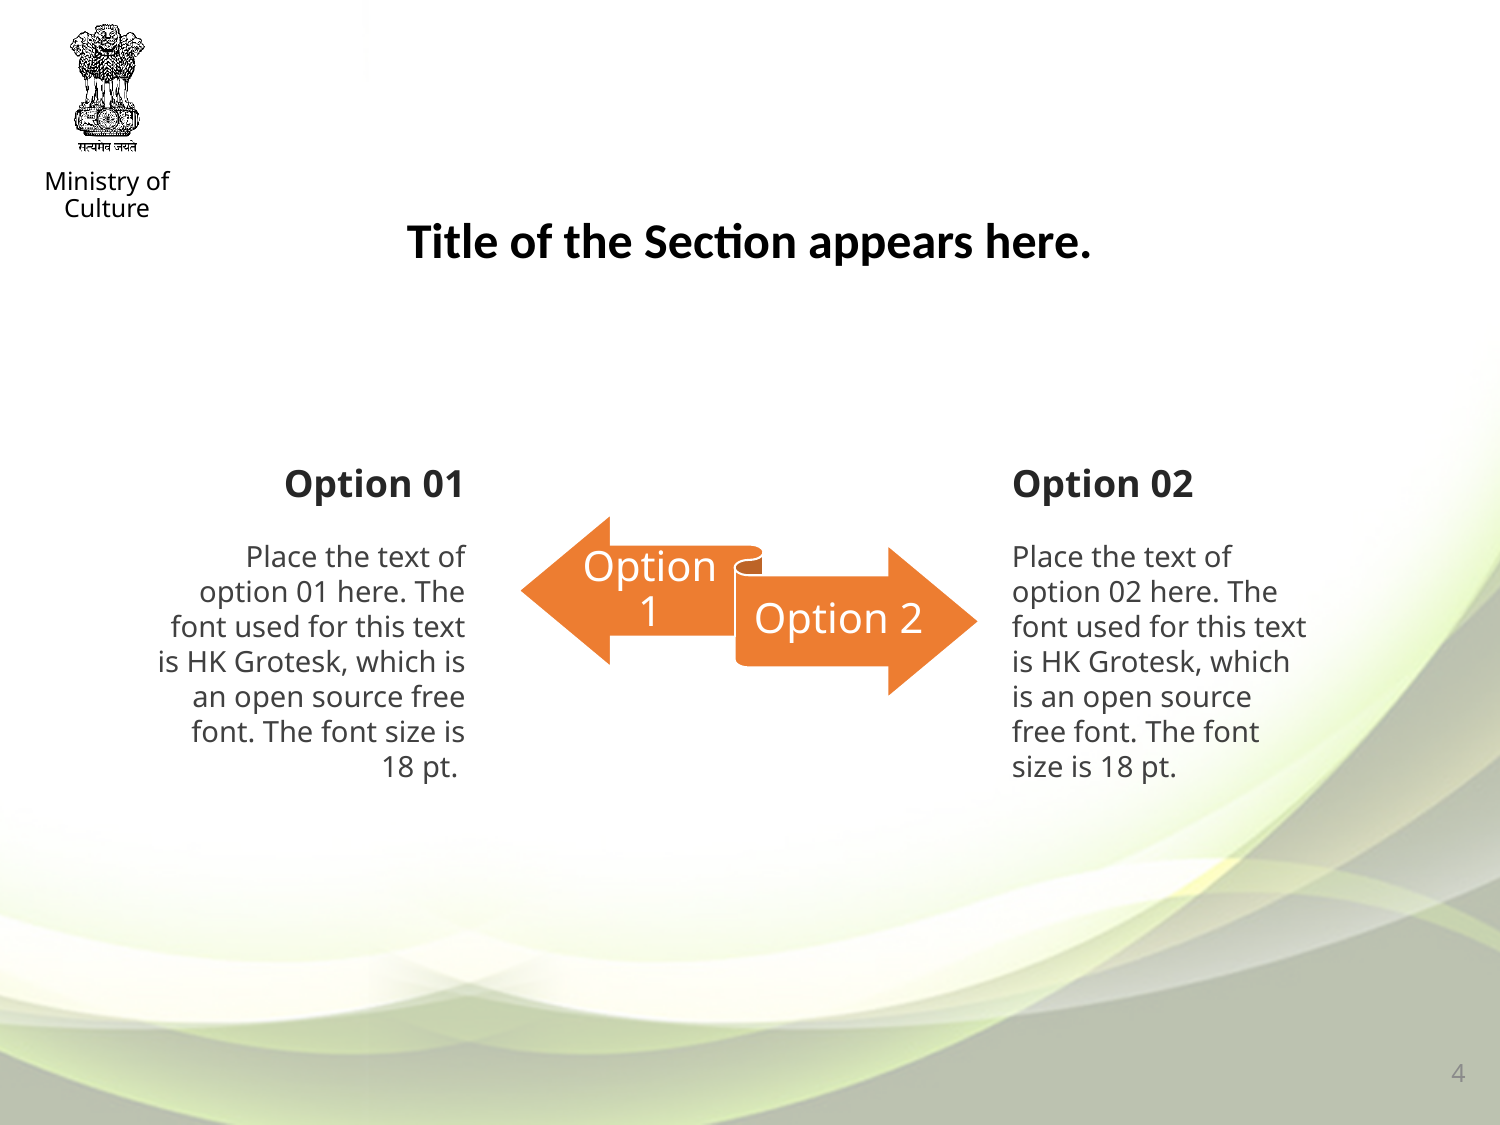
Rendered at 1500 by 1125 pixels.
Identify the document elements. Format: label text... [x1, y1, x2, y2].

list Title of the Section appears here. [265, 207, 1235, 327]
text_box Option 02 Place the text of option 02 here. The font used for this text is HK Grotesk, which is an open source free font. The font size is 18 pt. [997, 452, 1329, 825]
picture [65, 19, 149, 156]
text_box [518, 364, 980, 848]
text_box Option 01 Place the text of option 01 here. The font used for this text is HK Grotesk, which is an open source free font. The font size is 18 pt. [137, 452, 481, 825]
slide_number 4 [1142, 1044, 1481, 1105]
list Ministry of Culture [0, 161, 219, 260]
